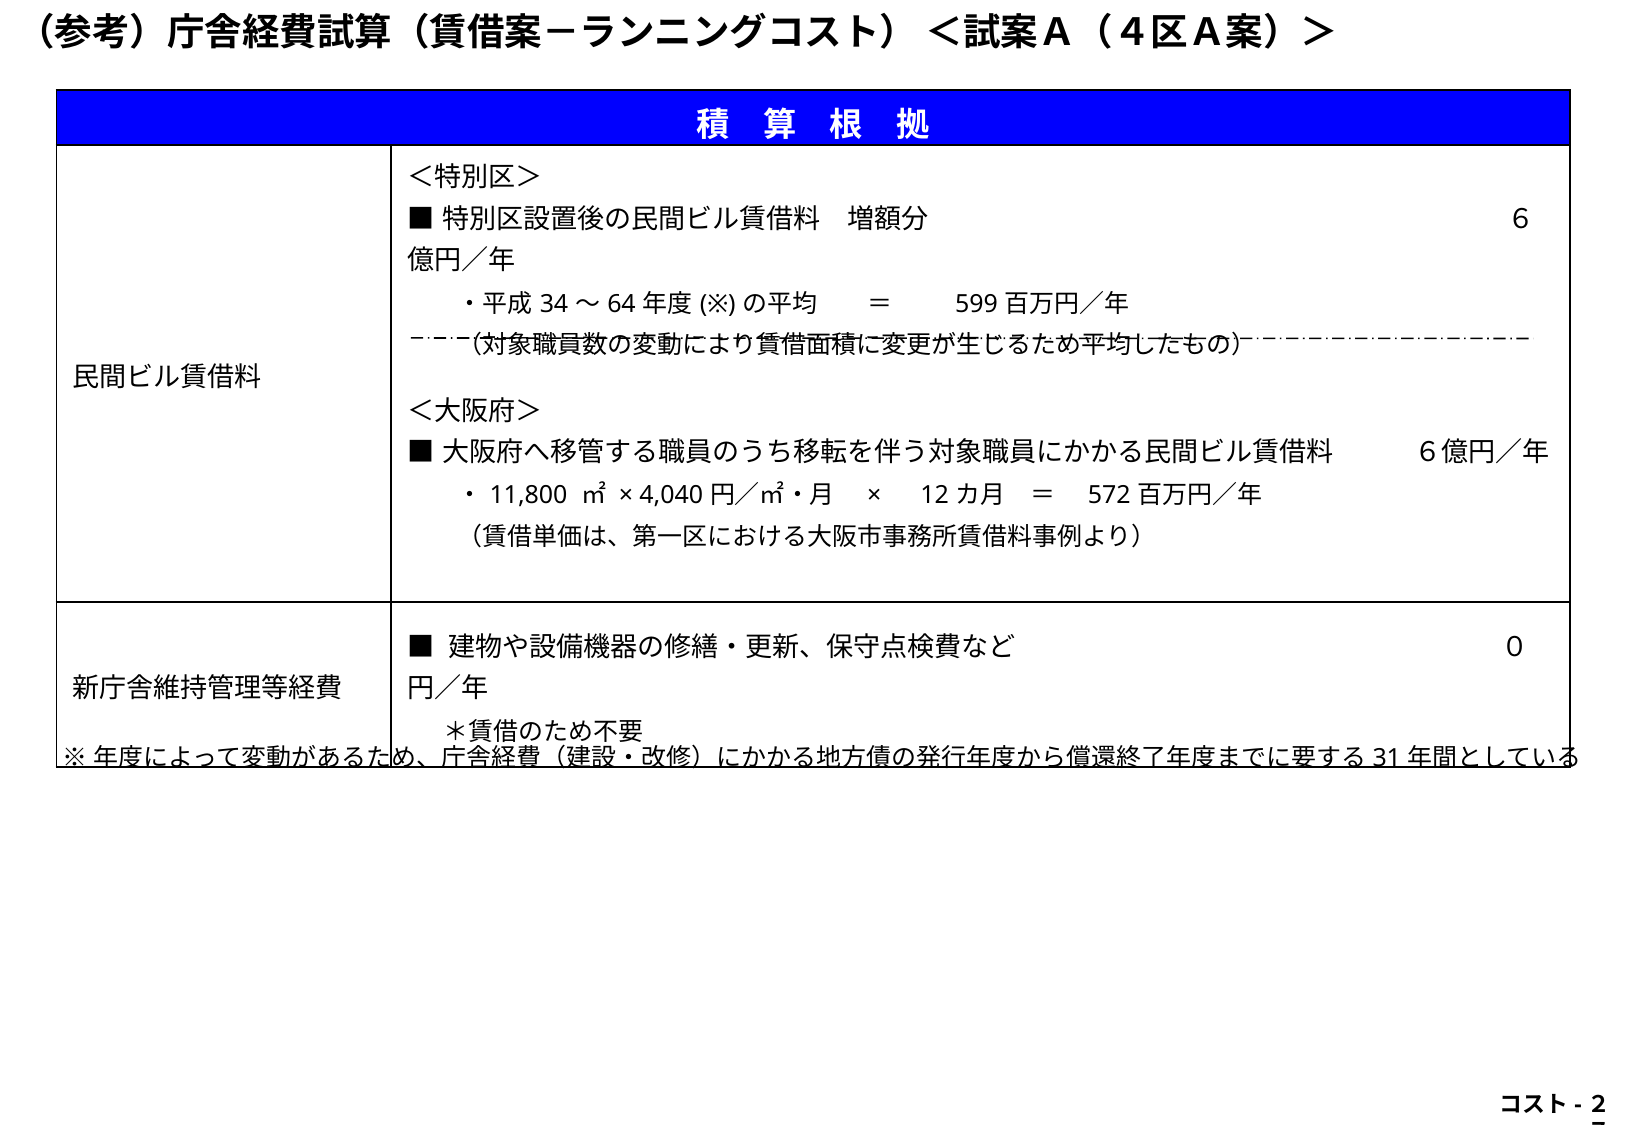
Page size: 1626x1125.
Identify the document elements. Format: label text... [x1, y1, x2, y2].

text_box （参考）庁舎経費試算（賃借案－ランニングコスト） ＜試案Ａ（４区Ａ案）＞ [0, 0, 1625, 63]
table_cell ＜特別区＞ ■特別区設置後の民間ビル賃借料 増額分 ６億円／年 ・平成34～64年度(※)の平均 ＝ 599百万円／年 （対象職員数の変動により賃借面積に変更が生じるため平均したもの） ＜大阪府＞ ■大阪府へ移管する職員のうち移転を伴う対象職員にかかる民間ビル賃借料 ６億円／年 ・11,800 ㎡ × 4,040円／㎡・月 × 12カ月 ＝ 572百万円／年 （賃借単価は、第一区における大阪市事務所賃借料事例より） [392, 146, 1569, 601]
table_cell 民間ビル賃借料 [57, 146, 390, 601]
table_cell ■ 建物や設備機器の修繕・更新、保守点検費など ０円／年 ＊賃借のため不要 [392, 603, 1569, 730]
text_box コスト-２７ [1453, 1081, 1625, 1125]
table_header 積 算 根 拠 [57, 91, 1569, 144]
table_cell 新庁舎維持管理等経費 [57, 603, 390, 730]
text_box ※年度によって変動があるため、庁舎経費（建設・改修）にかかる地方債の発行年度から償還終了年度までに要する31年間としている [47, 730, 1574, 783]
